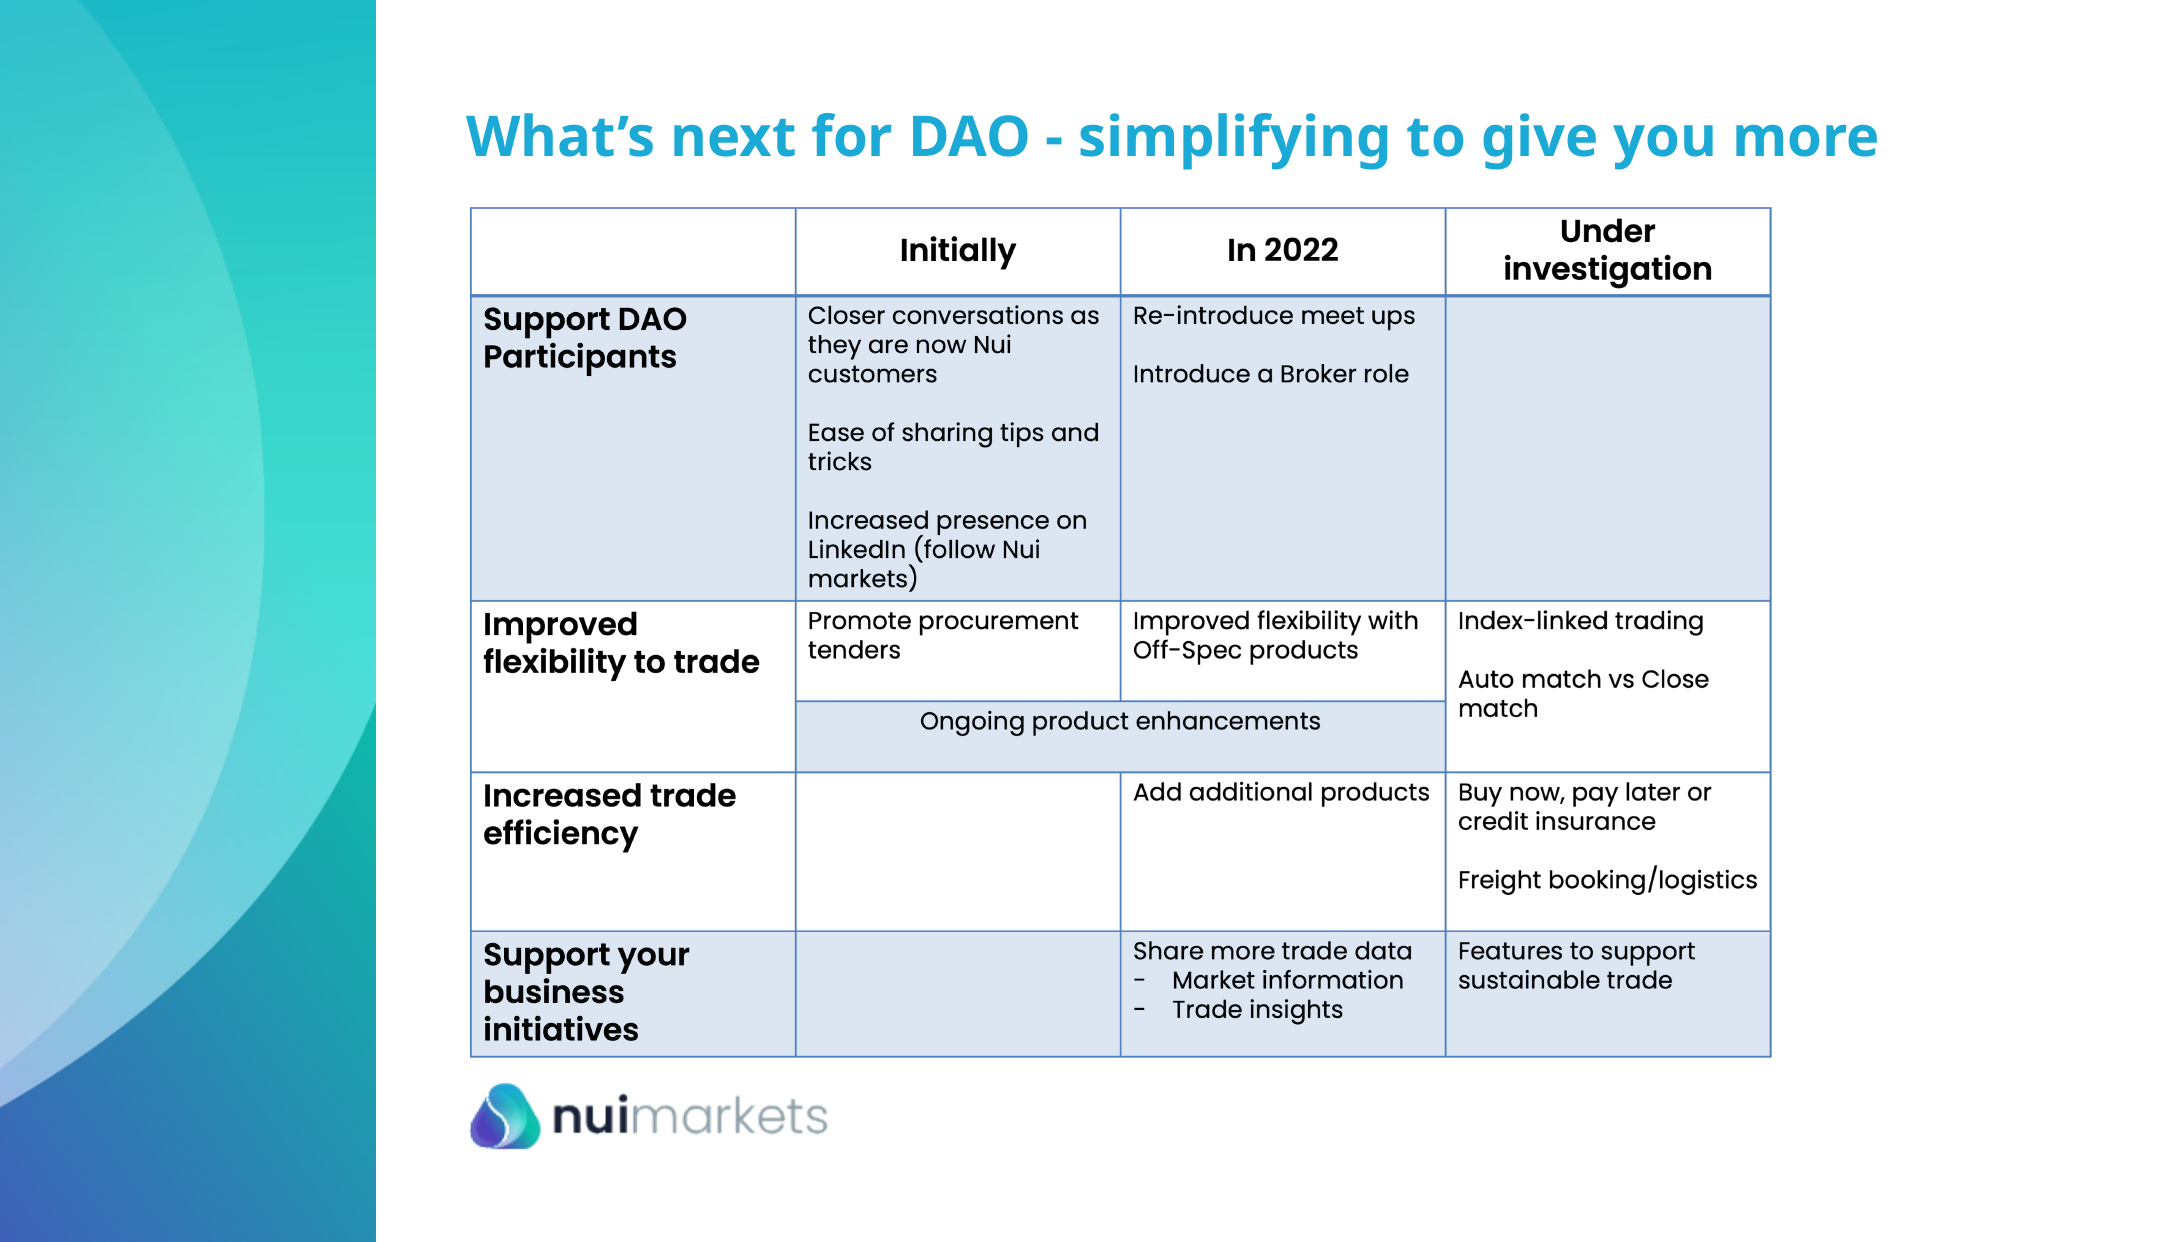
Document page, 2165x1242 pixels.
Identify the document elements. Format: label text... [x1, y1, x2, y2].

title What’s next for DAO - simplifying to give you more [464, 97, 2063, 308]
picture [468, 1083, 831, 1164]
picture [468, 203, 1776, 1071]
picture [0, 0, 376, 1242]
